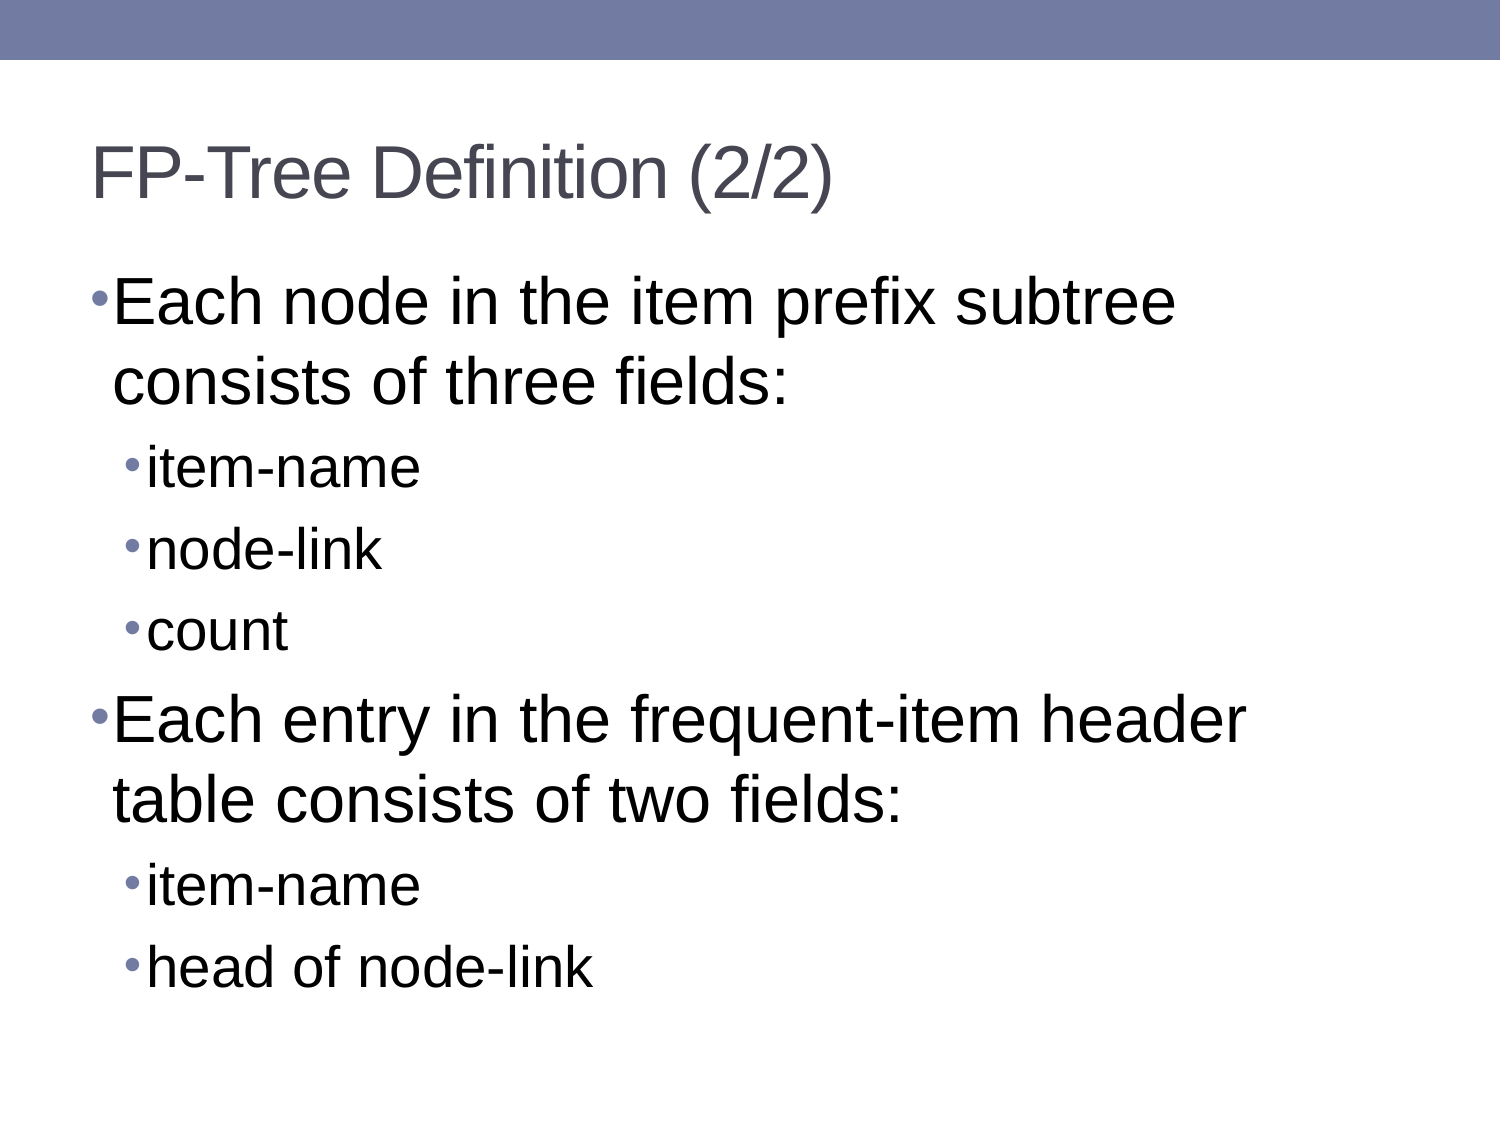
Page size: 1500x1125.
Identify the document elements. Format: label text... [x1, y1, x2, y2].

list Each node in the item prefix subtree consists of three fields: item-name node-link count Each entry in the frequent-item header table consists of two fields: item-name head of node-link [75, 249, 1425, 1047]
title FP-Tree Definition (2/2) [75, 87, 1425, 249]
